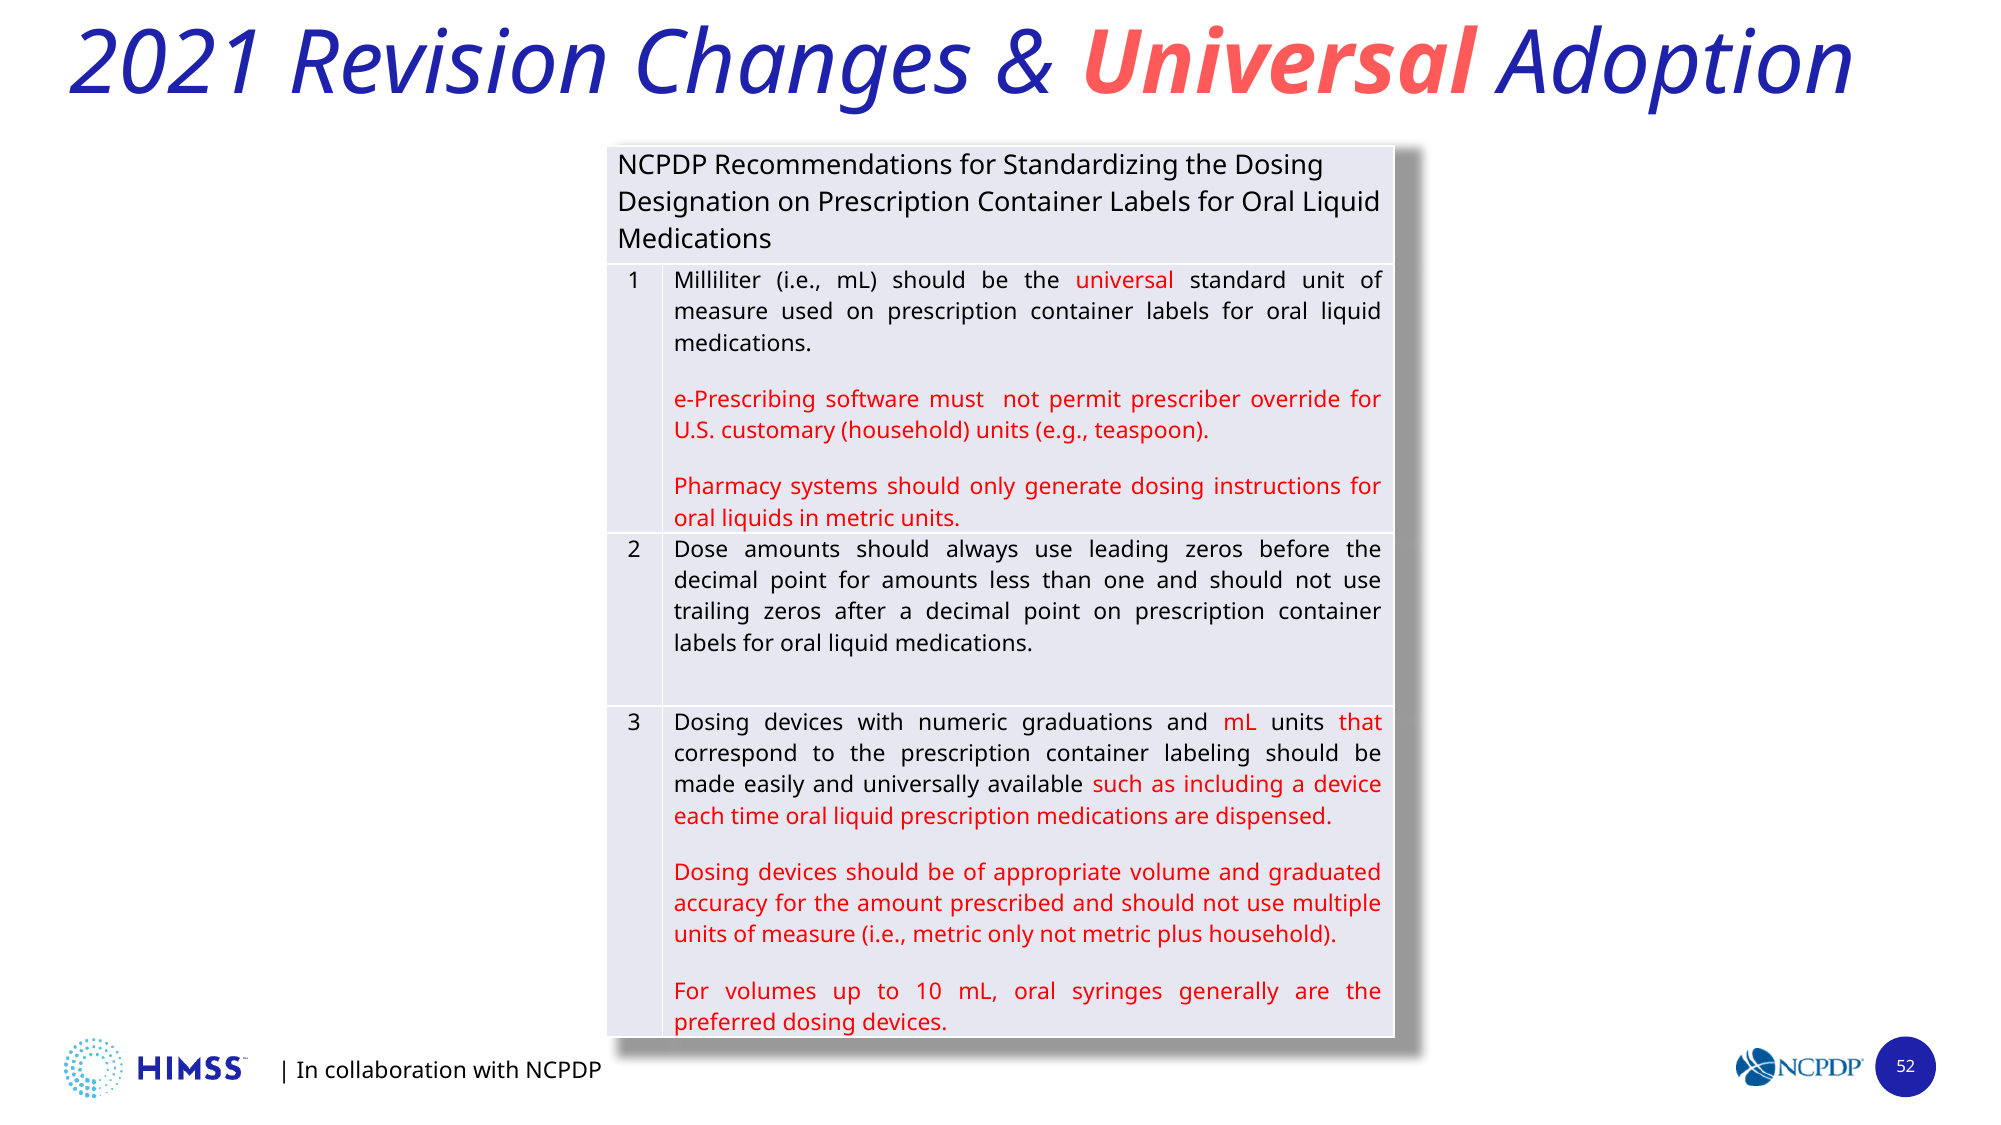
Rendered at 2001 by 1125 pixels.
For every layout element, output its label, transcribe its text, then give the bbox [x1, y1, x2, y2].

table_cell 2 [607, 534, 662, 705]
table_cell Dose amounts should always use leading zeros before the decimal point for amounts less than one and should not use trailing zeros after a decimal point on prescription container labels for oral liquid medications. [663, 534, 1393, 705]
table_cell 3 [607, 707, 662, 1036]
table_header NCPDP Recommendations for Standardizing the Dosing Designation on Prescription Container Labels for Oral Liquid Medications [607, 147, 1393, 263]
title 2021 Revision Changes & Universal Adoption [69, 29, 1980, 217]
text_box 52 [1864, 1048, 1948, 1086]
picture [1736, 1048, 1864, 1086]
table_cell 1 [607, 265, 662, 532]
table_cell Dosing devices with numeric graduations and mL units that correspond to the prescription container labeling should be made easily and universally available such as including a device each time oral liquid prescription medications are dispensed. Dosing devices should be of appropriate volume and graduated accuracy for the amount prescribed and should not use multiple units of measure (i.e., metric only not metric plus household). For volumes up to 10 mL, oral syringes generally are the preferred dosing devices. [663, 707, 1393, 1036]
picture [42, 1015, 269, 1121]
table_cell Milliliter (i.e., mL) should be the universal standard unit of measure used on prescription container labels for oral liquid medications. e-Prescribing software must not permit prescriber override for U.S. customary (household) units (e.g., teaspoon). Pharmacy systems should only generate dosing instructions for oral liquids in metric units. [663, 265, 1393, 532]
